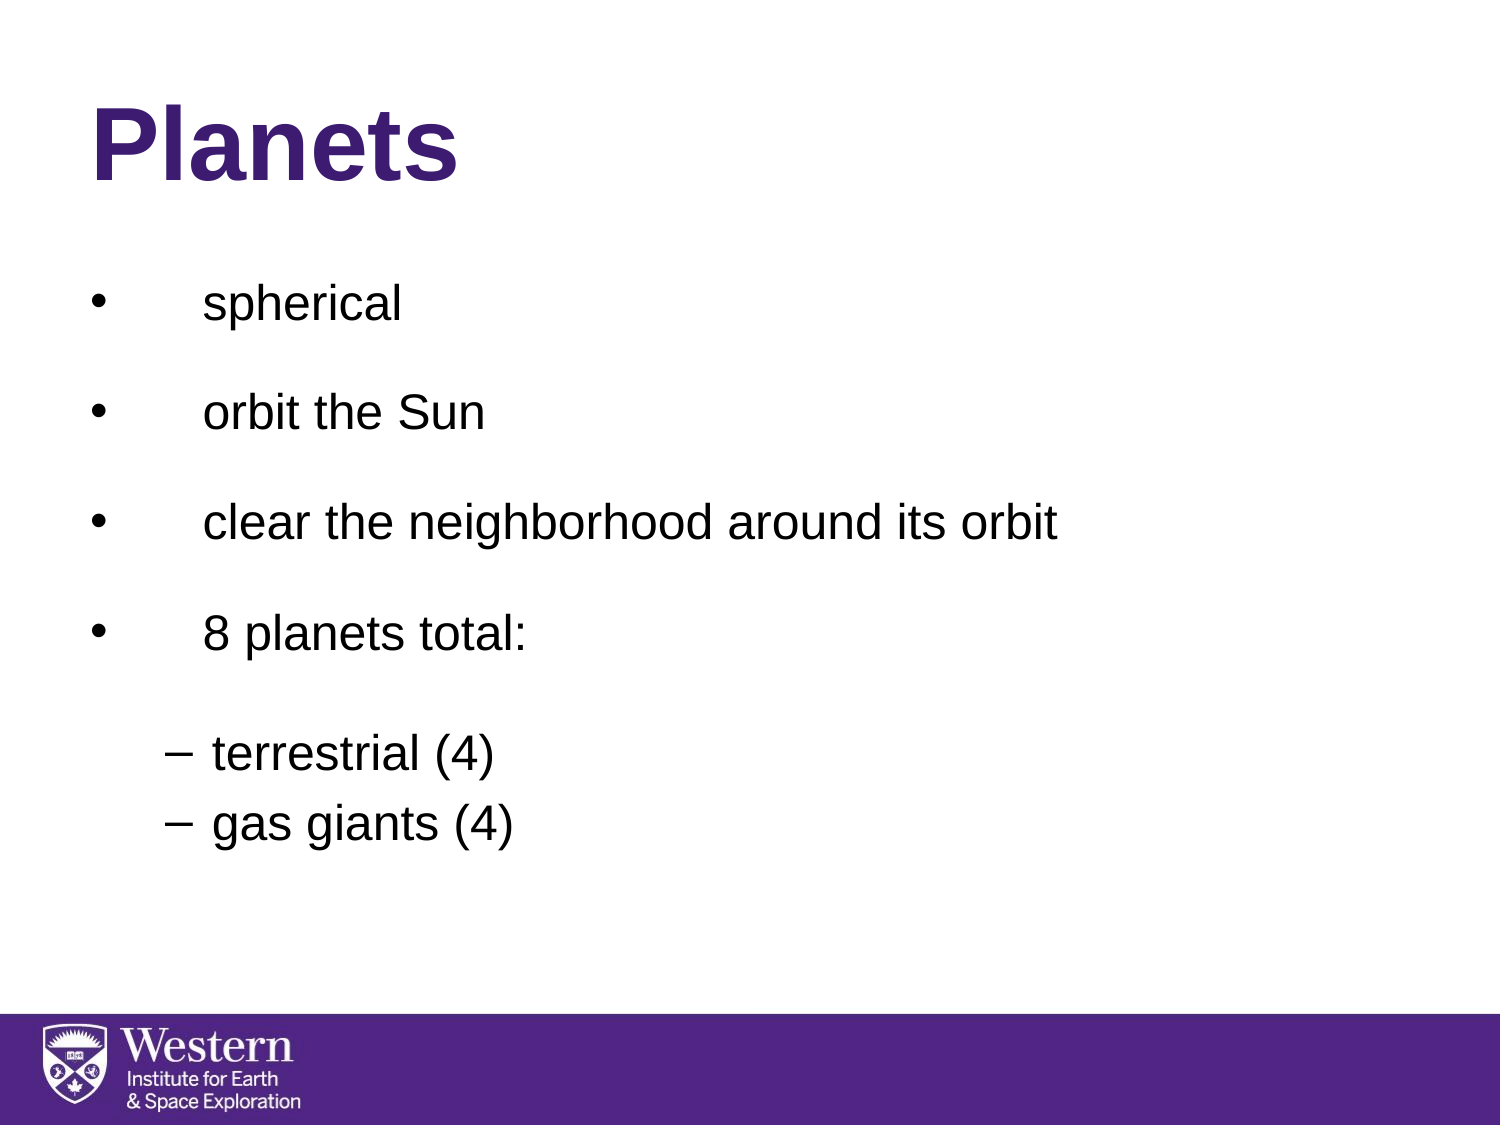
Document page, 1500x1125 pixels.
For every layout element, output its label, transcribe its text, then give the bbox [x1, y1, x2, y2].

title Planets [75, 45, 1425, 233]
picture [0, 0, 1500, 1125]
list spherical orbit the Sun clear the neighborhood around its orbit 8 planets total: terrestrial (4) gas giants (4) [75, 262, 1425, 1005]
